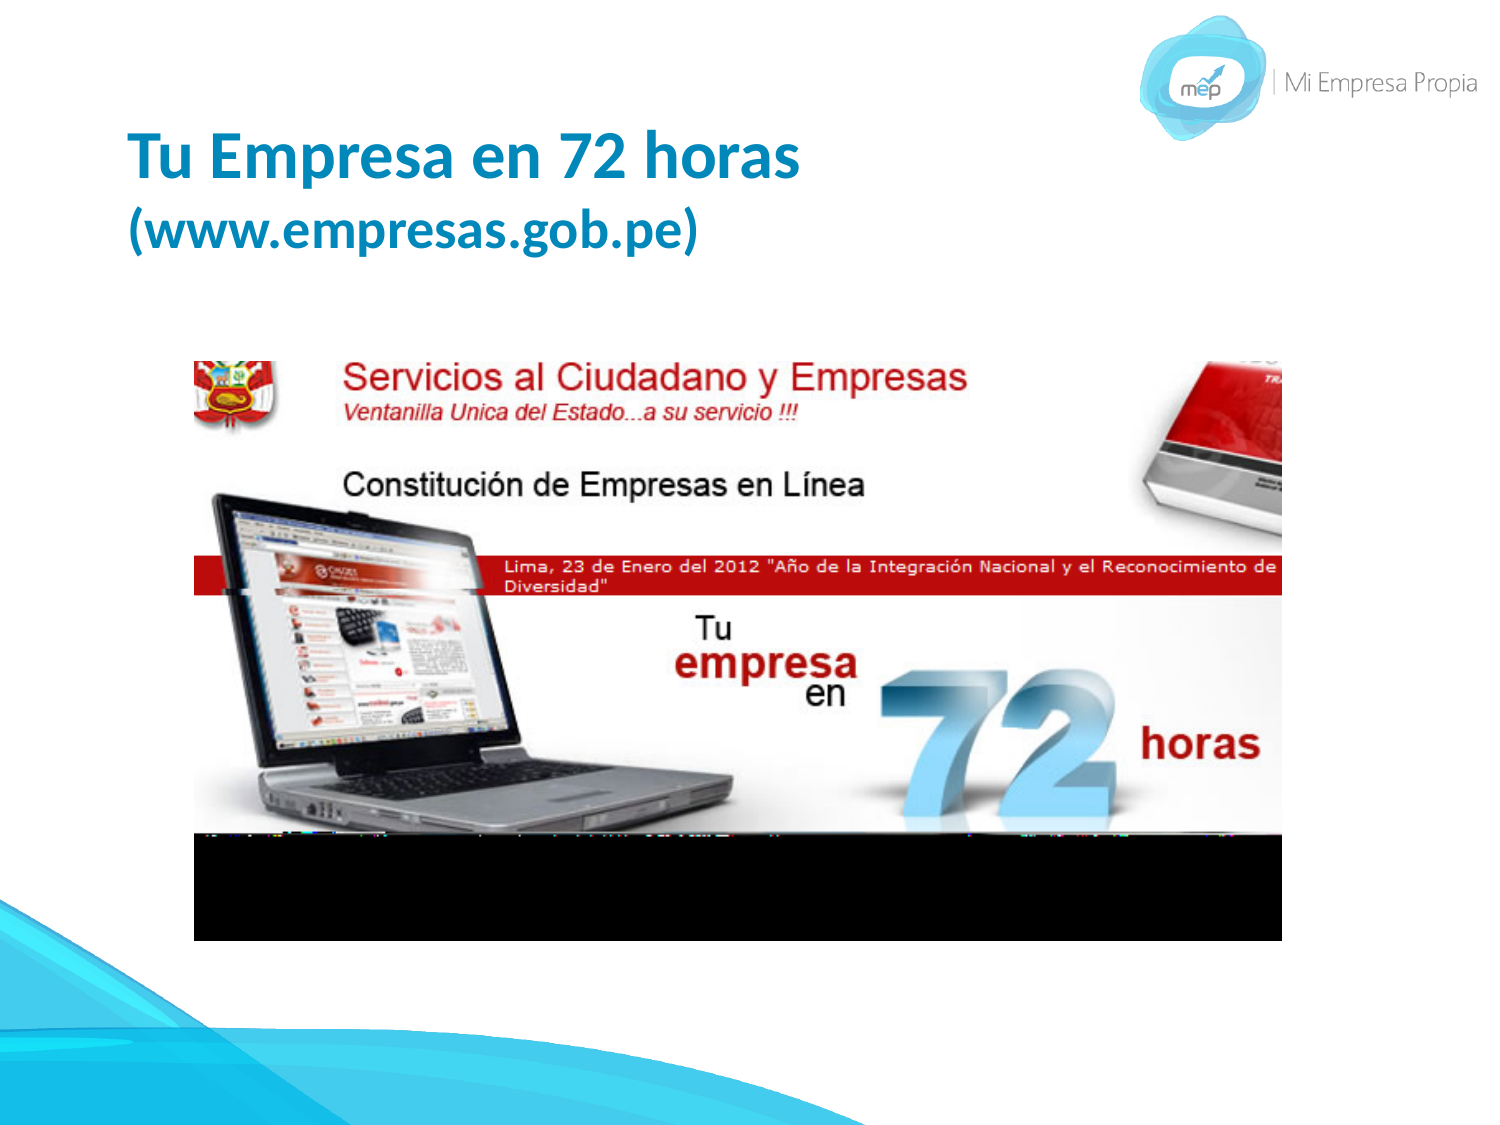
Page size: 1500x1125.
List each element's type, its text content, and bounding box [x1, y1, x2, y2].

list Tu Empresa en 72 horas (www.empresas.gob.pe) [112, 101, 1390, 407]
picture [0, 0, 1500, 1125]
